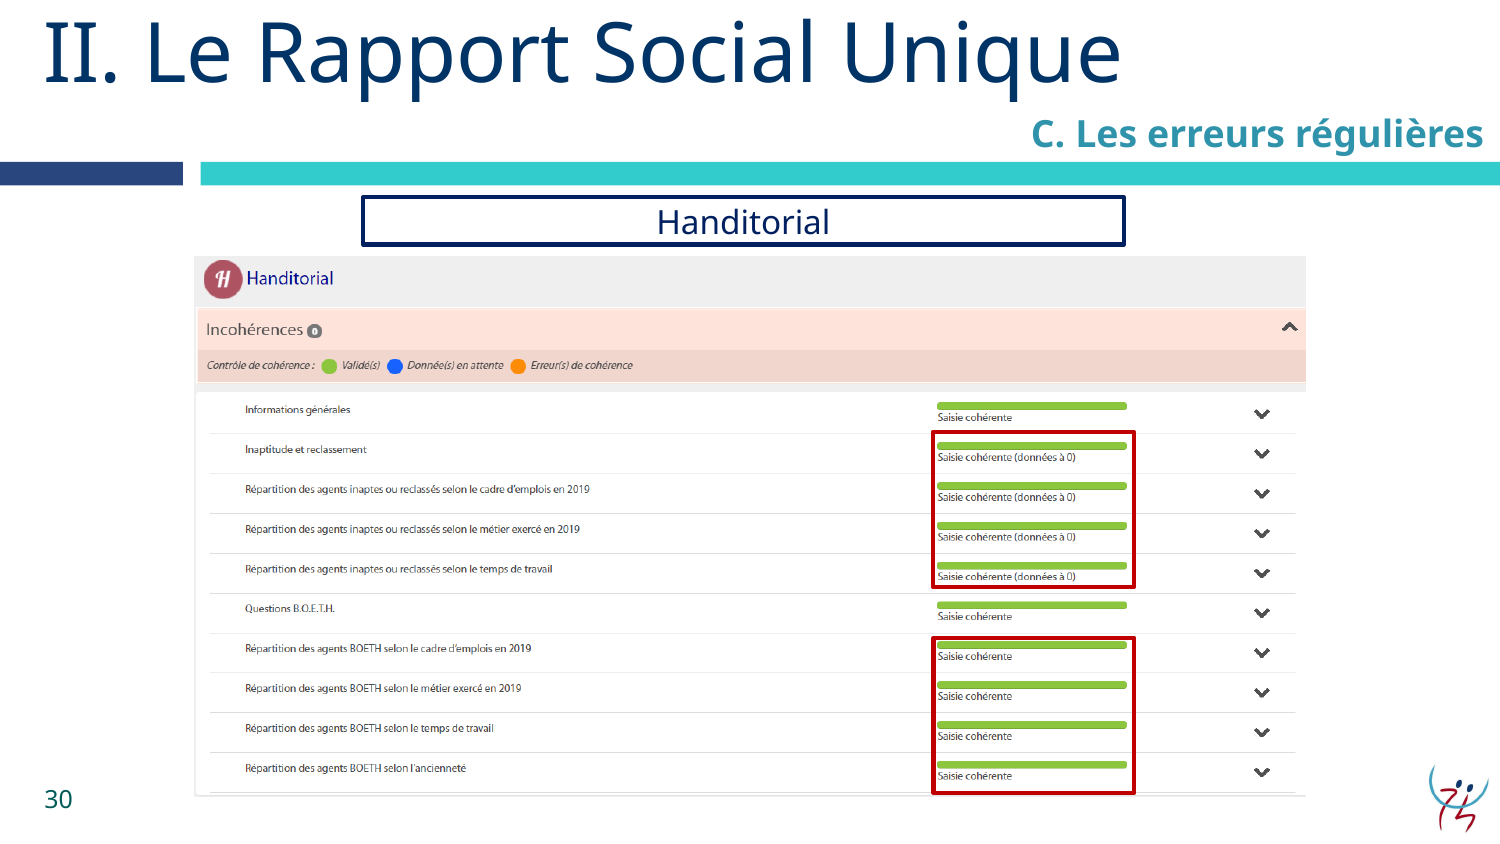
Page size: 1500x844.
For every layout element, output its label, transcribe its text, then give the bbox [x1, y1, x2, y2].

text_box C. Les erreurs régulières [743, 102, 1500, 163]
picture [194, 256, 1306, 797]
text_box II. Le Rapport Social Unique [0, 0, 1278, 113]
slide_number 30 [29, 776, 380, 822]
picture [1423, 764, 1495, 835]
text_box Handitorial [361, 195, 1126, 247]
